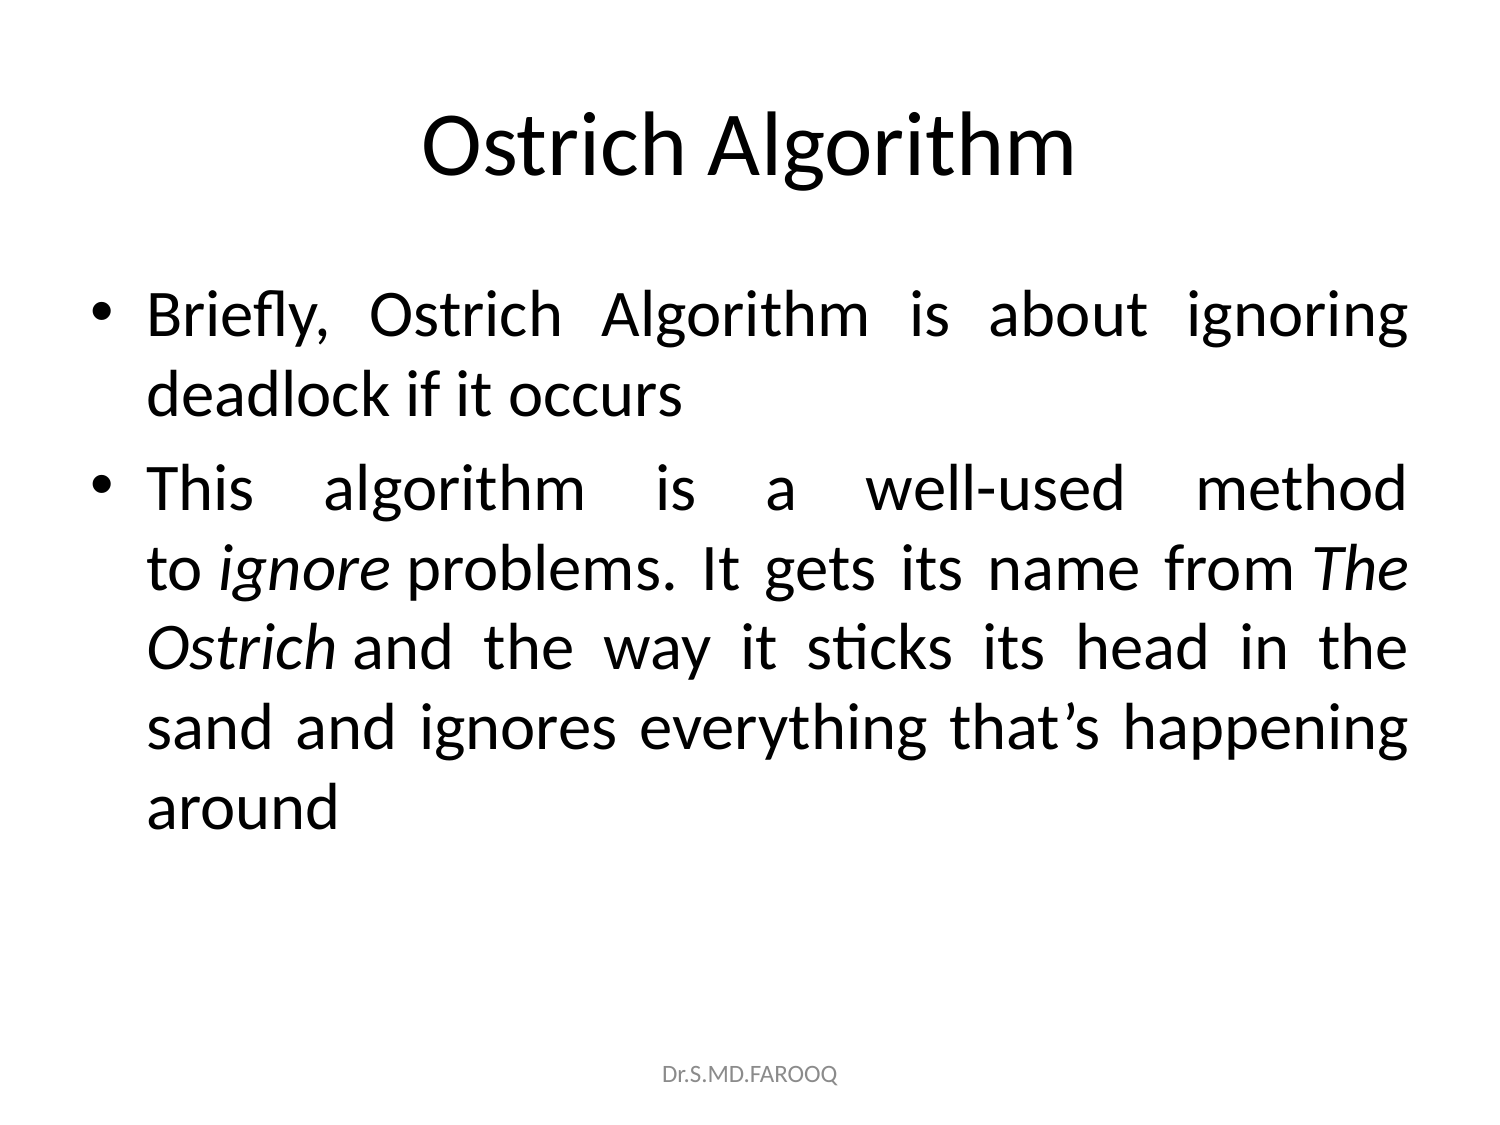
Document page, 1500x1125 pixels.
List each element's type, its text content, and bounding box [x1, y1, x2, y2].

footer Dr.S.MD.FAROOQ [512, 1042, 988, 1103]
title Ostrich Algorithm [75, 45, 1425, 233]
list Briefly, Ostrich Algorithm is about ignoring deadlock if it occurs This algorithm is a well-used method to ignore problems. It gets its name from The Ostrich and the way it sticks its head in the sand and ignores everything that’s happening around [75, 262, 1425, 1005]
